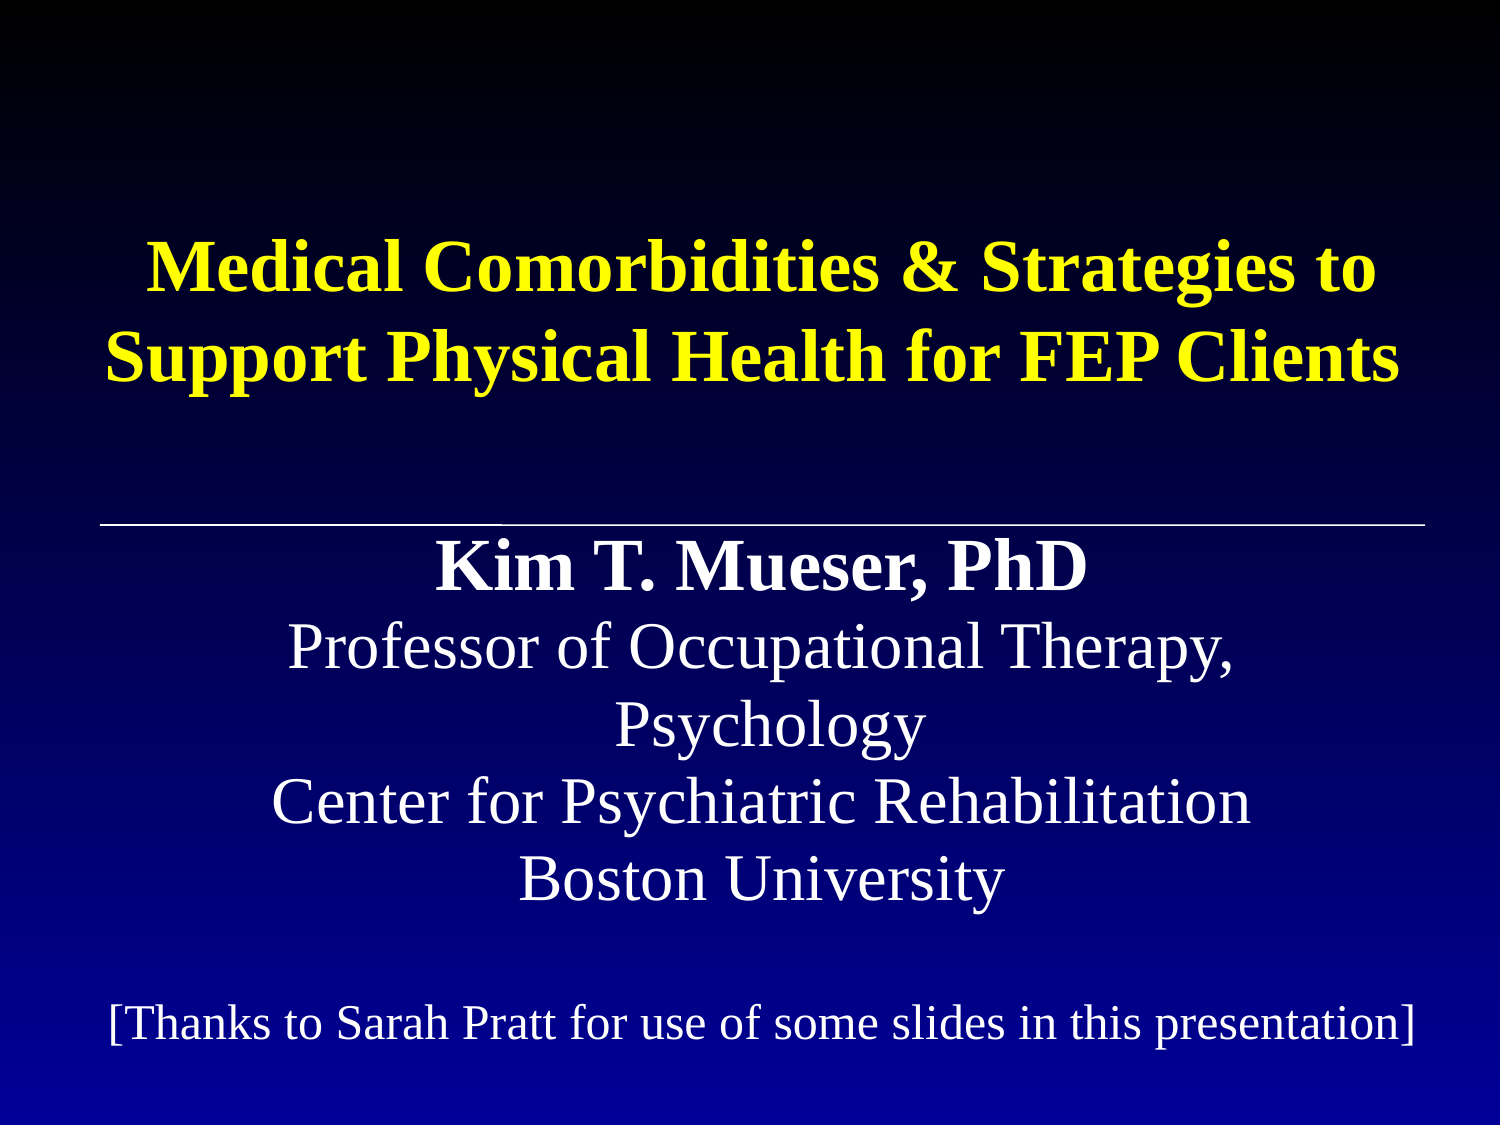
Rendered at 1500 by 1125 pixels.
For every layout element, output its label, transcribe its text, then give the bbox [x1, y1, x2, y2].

list Kim T. Mueser, PhD Professor of Occupational Therapy, Psychology Center for Psychiatric Rehabilitation Boston University [Thanks to Sarah Pratt for use of some slides in this presentation] [49, 524, 1476, 1101]
title Medical Comorbidities & Strategies to Support Physical Health for FEP Clients [49, 137, 1476, 476]
